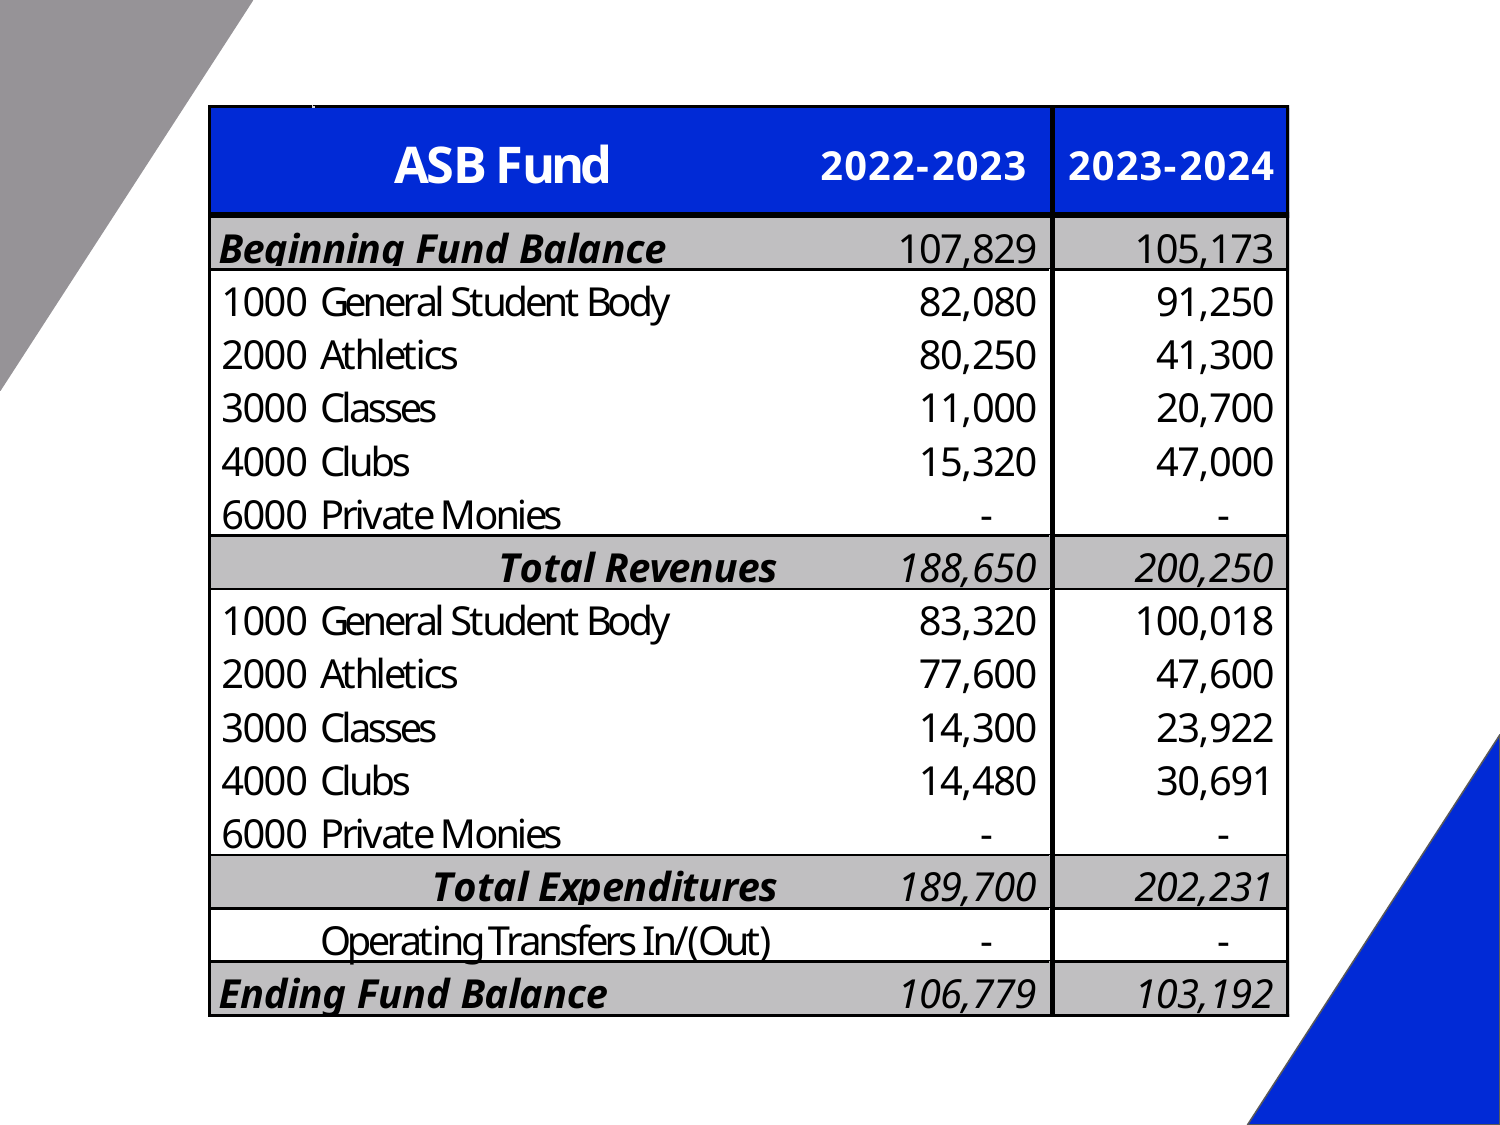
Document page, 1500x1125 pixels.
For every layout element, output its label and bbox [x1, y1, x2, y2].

text_box [1247, 734, 1500, 1125]
text_box [207, 105, 1292, 1020]
text_box [0, 0, 253, 391]
